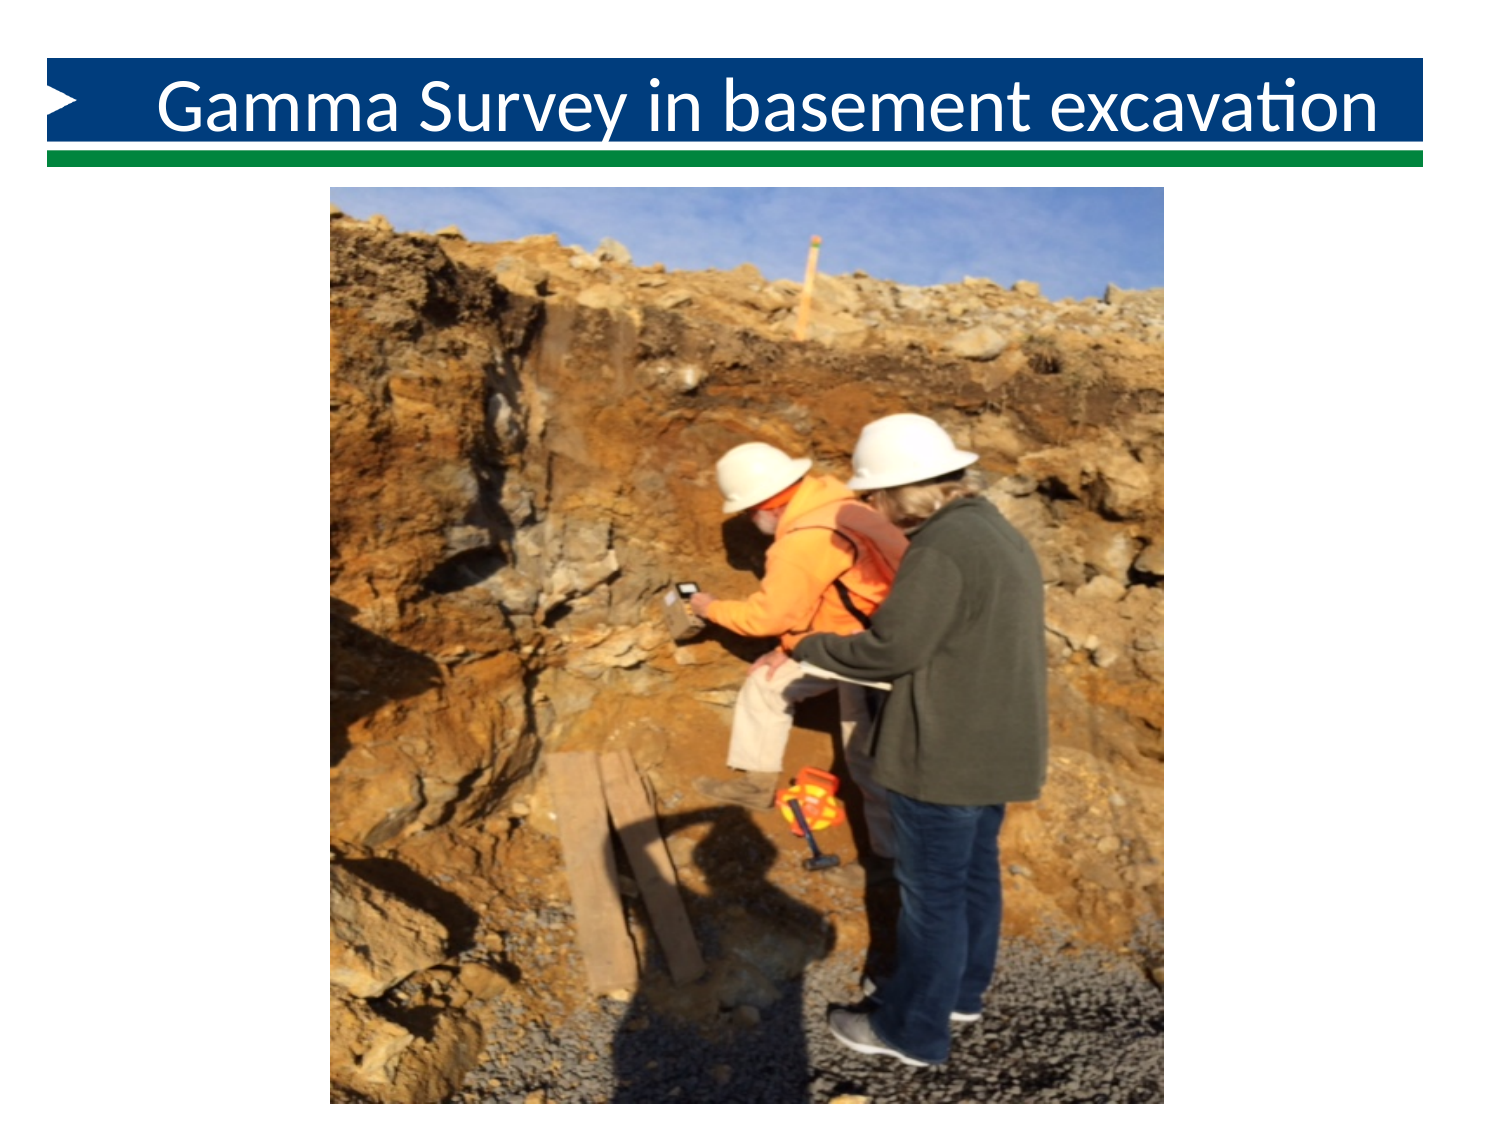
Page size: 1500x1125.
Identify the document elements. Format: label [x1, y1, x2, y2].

list [330, 187, 1165, 1105]
text_box [47, 58, 1423, 167]
